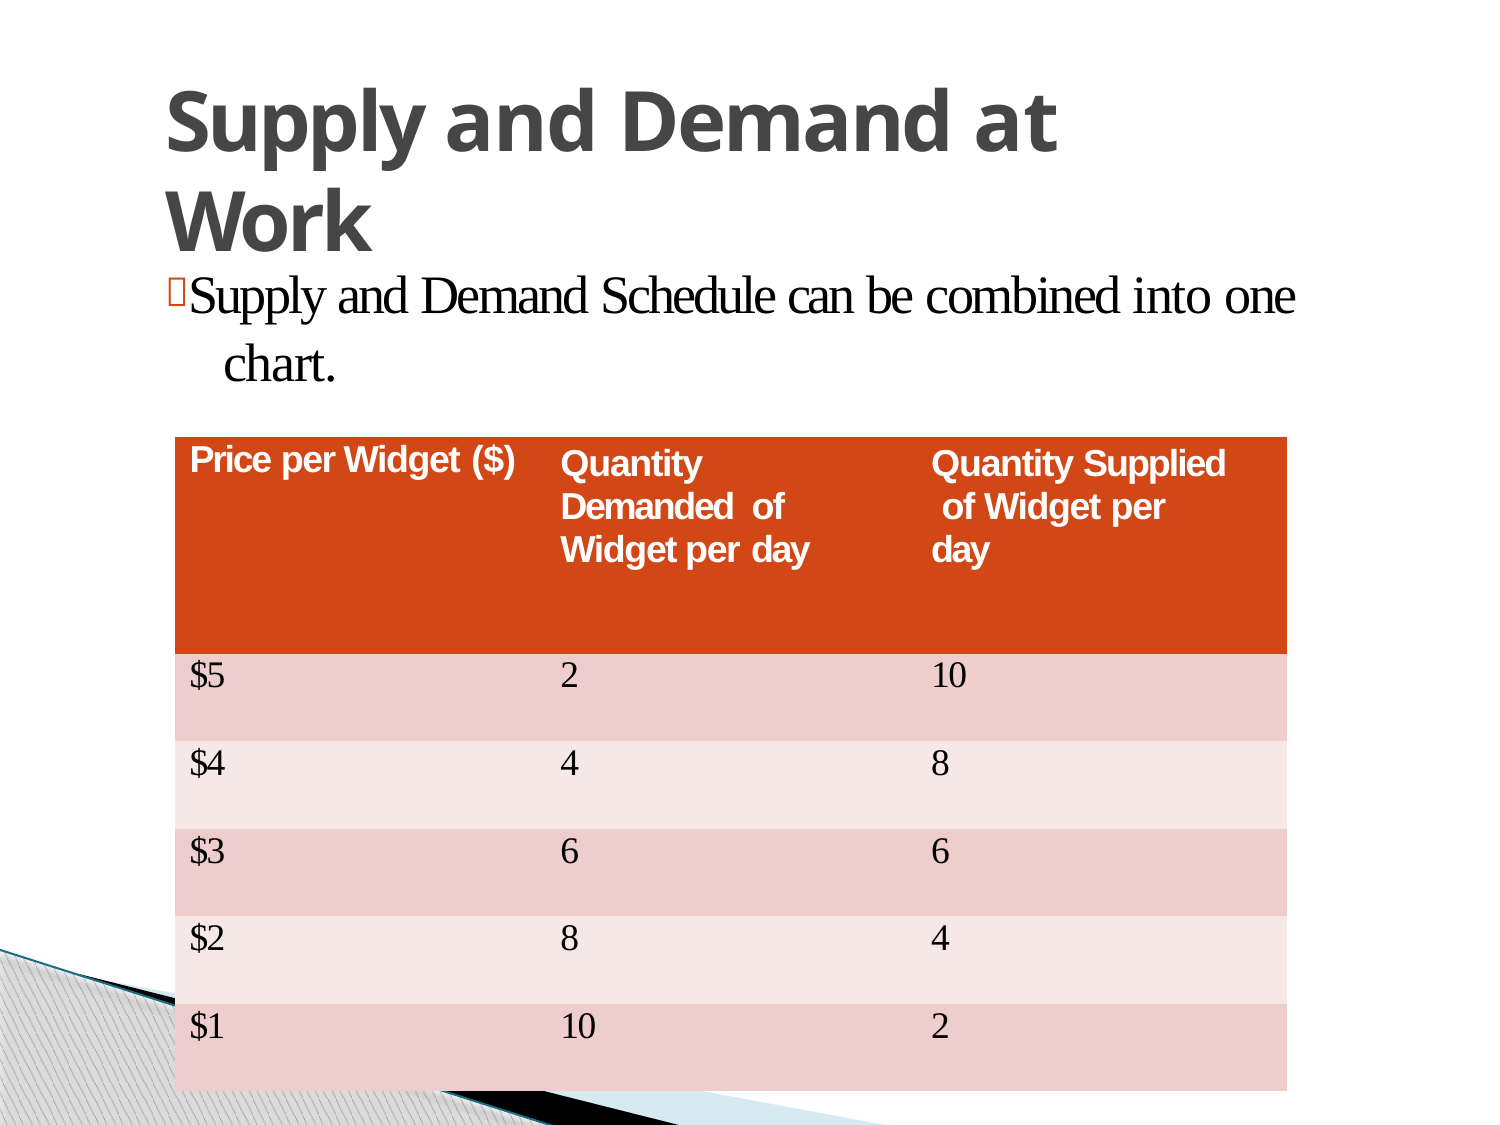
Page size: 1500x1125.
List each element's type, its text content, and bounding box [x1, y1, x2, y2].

table_header Quantity Supplied of Widget per day [908, 437, 1287, 654]
table_cell $5 [175, 654, 536, 741]
table_header Price per Widget ($) [175, 437, 536, 654]
table_cell 8 [908, 741, 1287, 829]
table_cell 8 [536, 916, 908, 1004]
table_cell 4 [536, 741, 908, 829]
table_cell 10 [536, 1004, 908, 1091]
table_cell 2 [908, 1004, 1287, 1091]
table_cell $2 [175, 916, 536, 1004]
table_cell $1 [175, 1004, 536, 1091]
text_box Supply and Demand Schedule can be combined into one chart. [160, 242, 1308, 393]
table_cell 4 [908, 916, 1287, 1004]
table_cell 10 [908, 654, 1287, 741]
table_cell 6 [908, 829, 1287, 916]
table_cell $3 [175, 829, 536, 916]
table_header Quantity Demanded of Widget per day [536, 437, 908, 654]
table_cell 2 [536, 654, 908, 741]
table_cell $4 [175, 741, 536, 829]
title Supply and Demand at Work [162, 66, 1288, 242]
table_cell 6 [536, 829, 908, 916]
